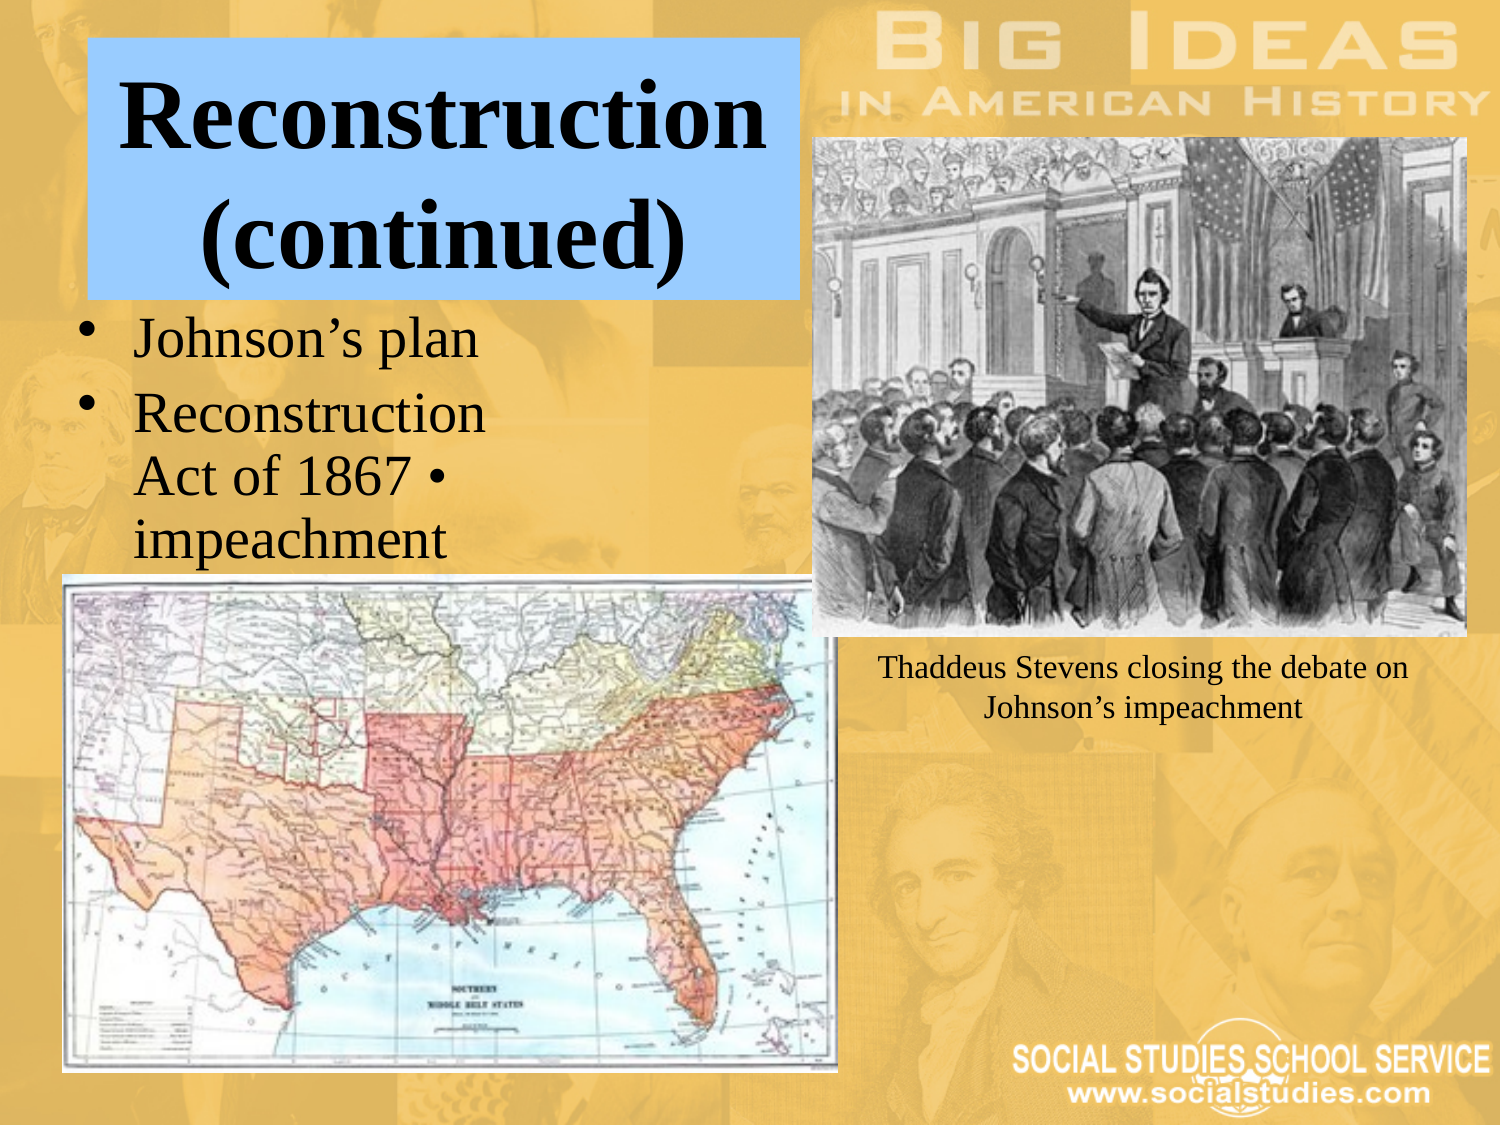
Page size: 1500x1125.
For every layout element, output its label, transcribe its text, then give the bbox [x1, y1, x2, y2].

list Johnson’s plan Reconstruction Act of 1867 • impeachment [62, 299, 563, 574]
text_box Thaddeus Stevens closing the debate on Johnson’s impeachment [862, 645, 1425, 732]
title Reconstruction (continued) [87, 37, 800, 300]
picture [0, 0, 1500, 1125]
